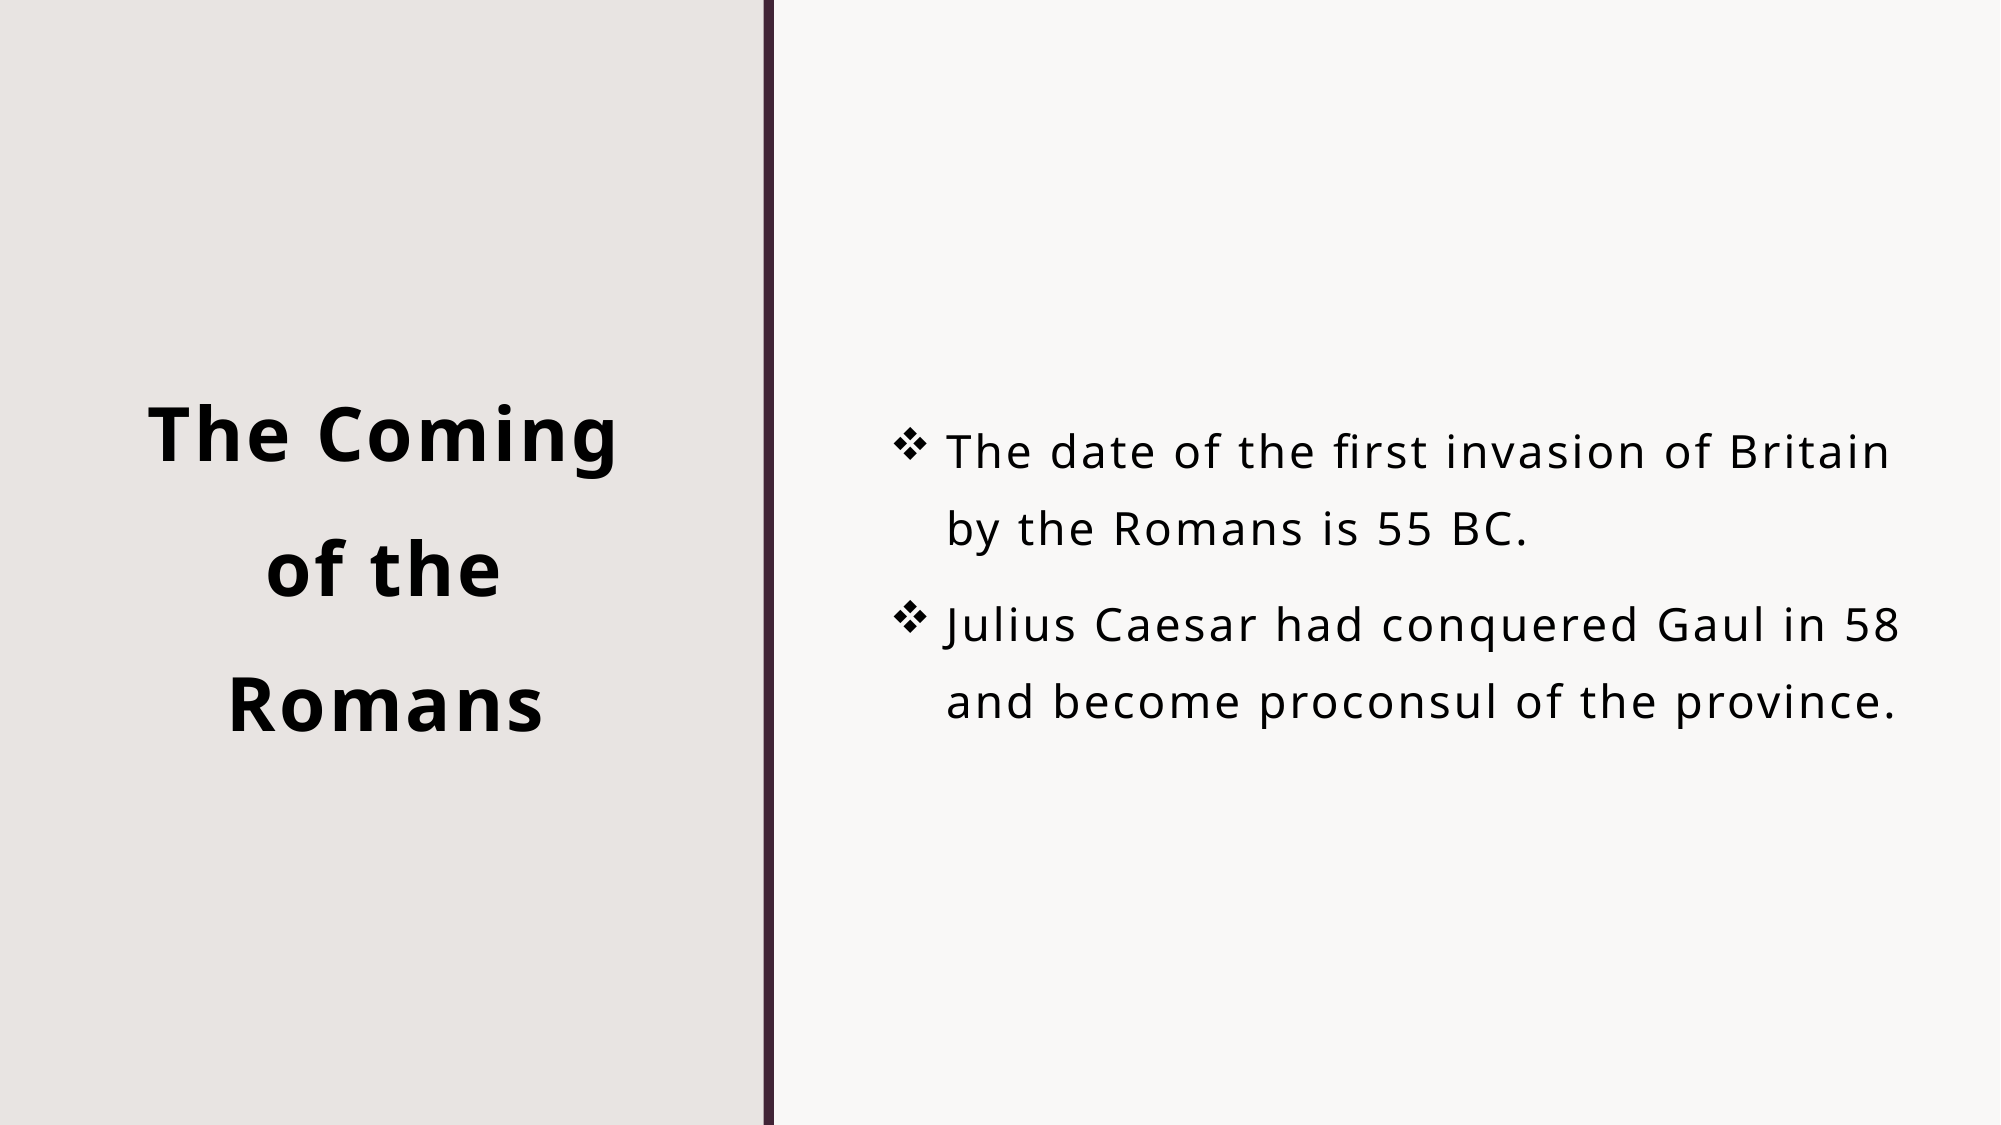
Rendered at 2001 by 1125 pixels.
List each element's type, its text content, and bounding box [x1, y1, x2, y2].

list The date of the first invasion of Britain by the Romans is 55 BC. Julius Caesar had conquered Gaul in 58 and become proconsul of the province. [871, 201, 1944, 924]
title The Coming of the Romans [105, 115, 666, 969]
